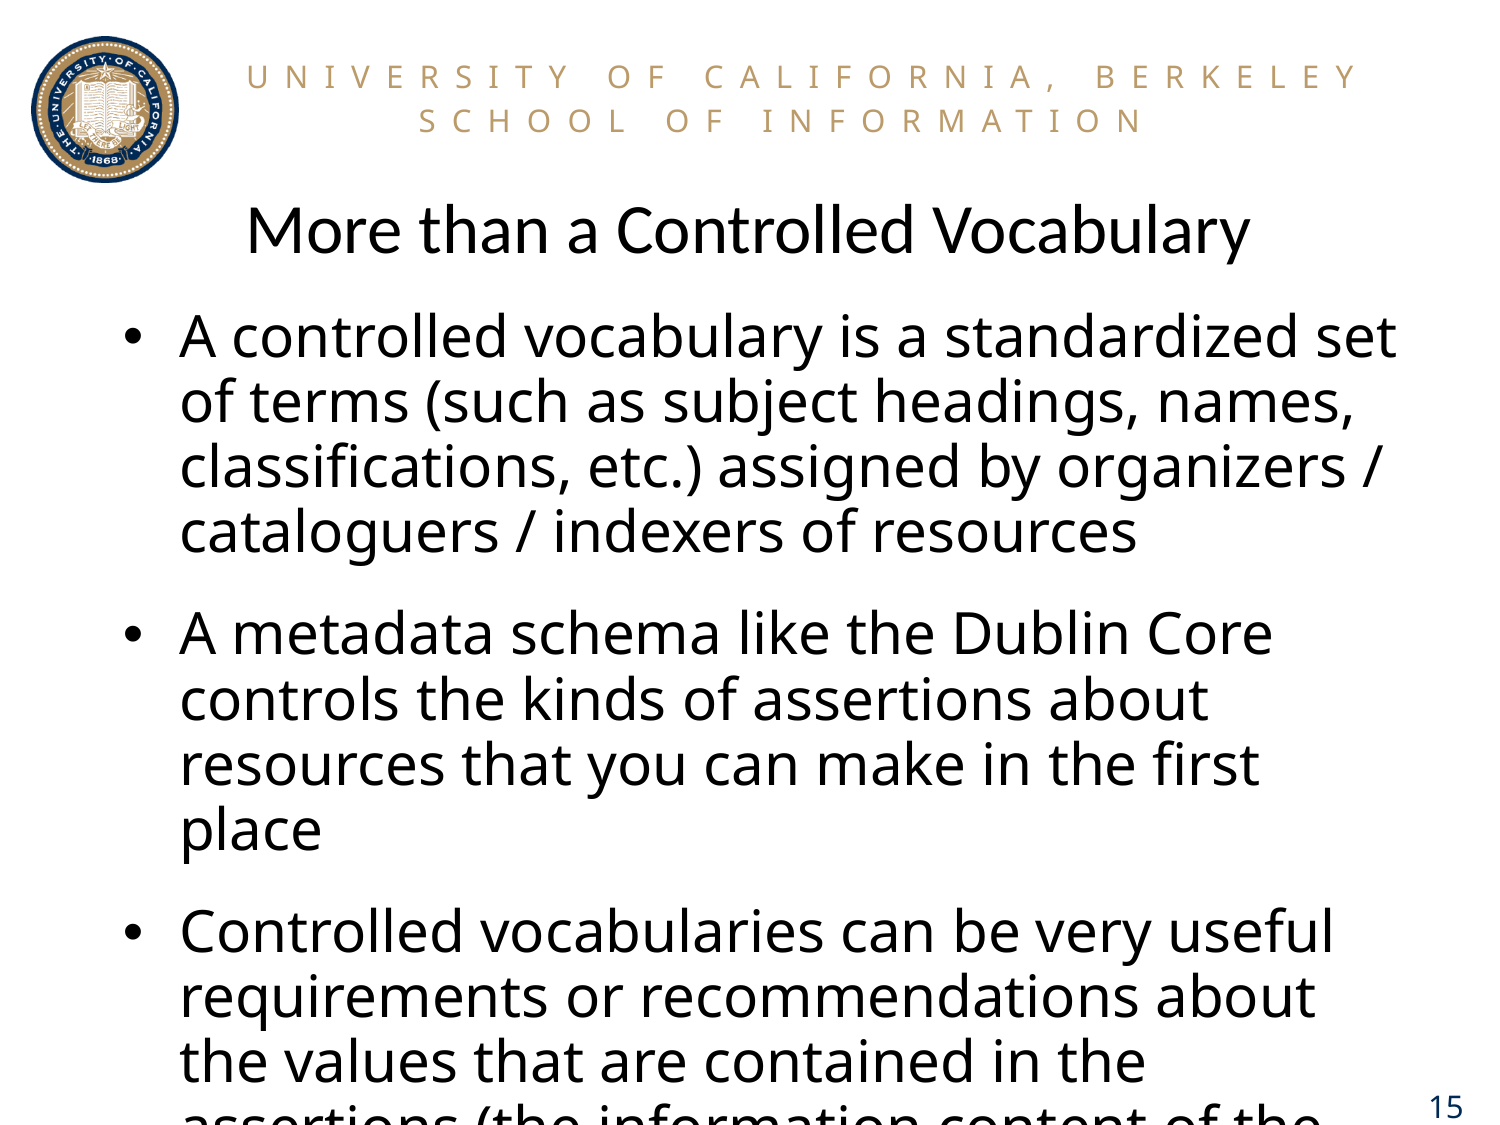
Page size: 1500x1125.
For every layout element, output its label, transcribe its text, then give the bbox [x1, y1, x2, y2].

text_box A controlled vocabulary is a standardized set of terms (such as subject headings, names, classifications, etc.) assigned by organizers / cataloguers / indexers of resources A metadata schema like the Dublin Core controls the kinds of assertions about resources that you can make in the first place Controlled vocabularies can be very useful requirements or recommendations about the values that are contained in the assertions (the information content of the assertion) [112, 299, 1431, 1125]
text_box SCHOOL OF INFORMATION [412, 105, 1147, 140]
text_box 15 [1438, 1081, 1454, 1119]
title More than a Controlled Vocabulary [74, 132, 1425, 328]
text_box UNIVERSITY OF CALIFORNIA, BERKELEY [240, 61, 1361, 97]
picture [31, 36, 179, 184]
